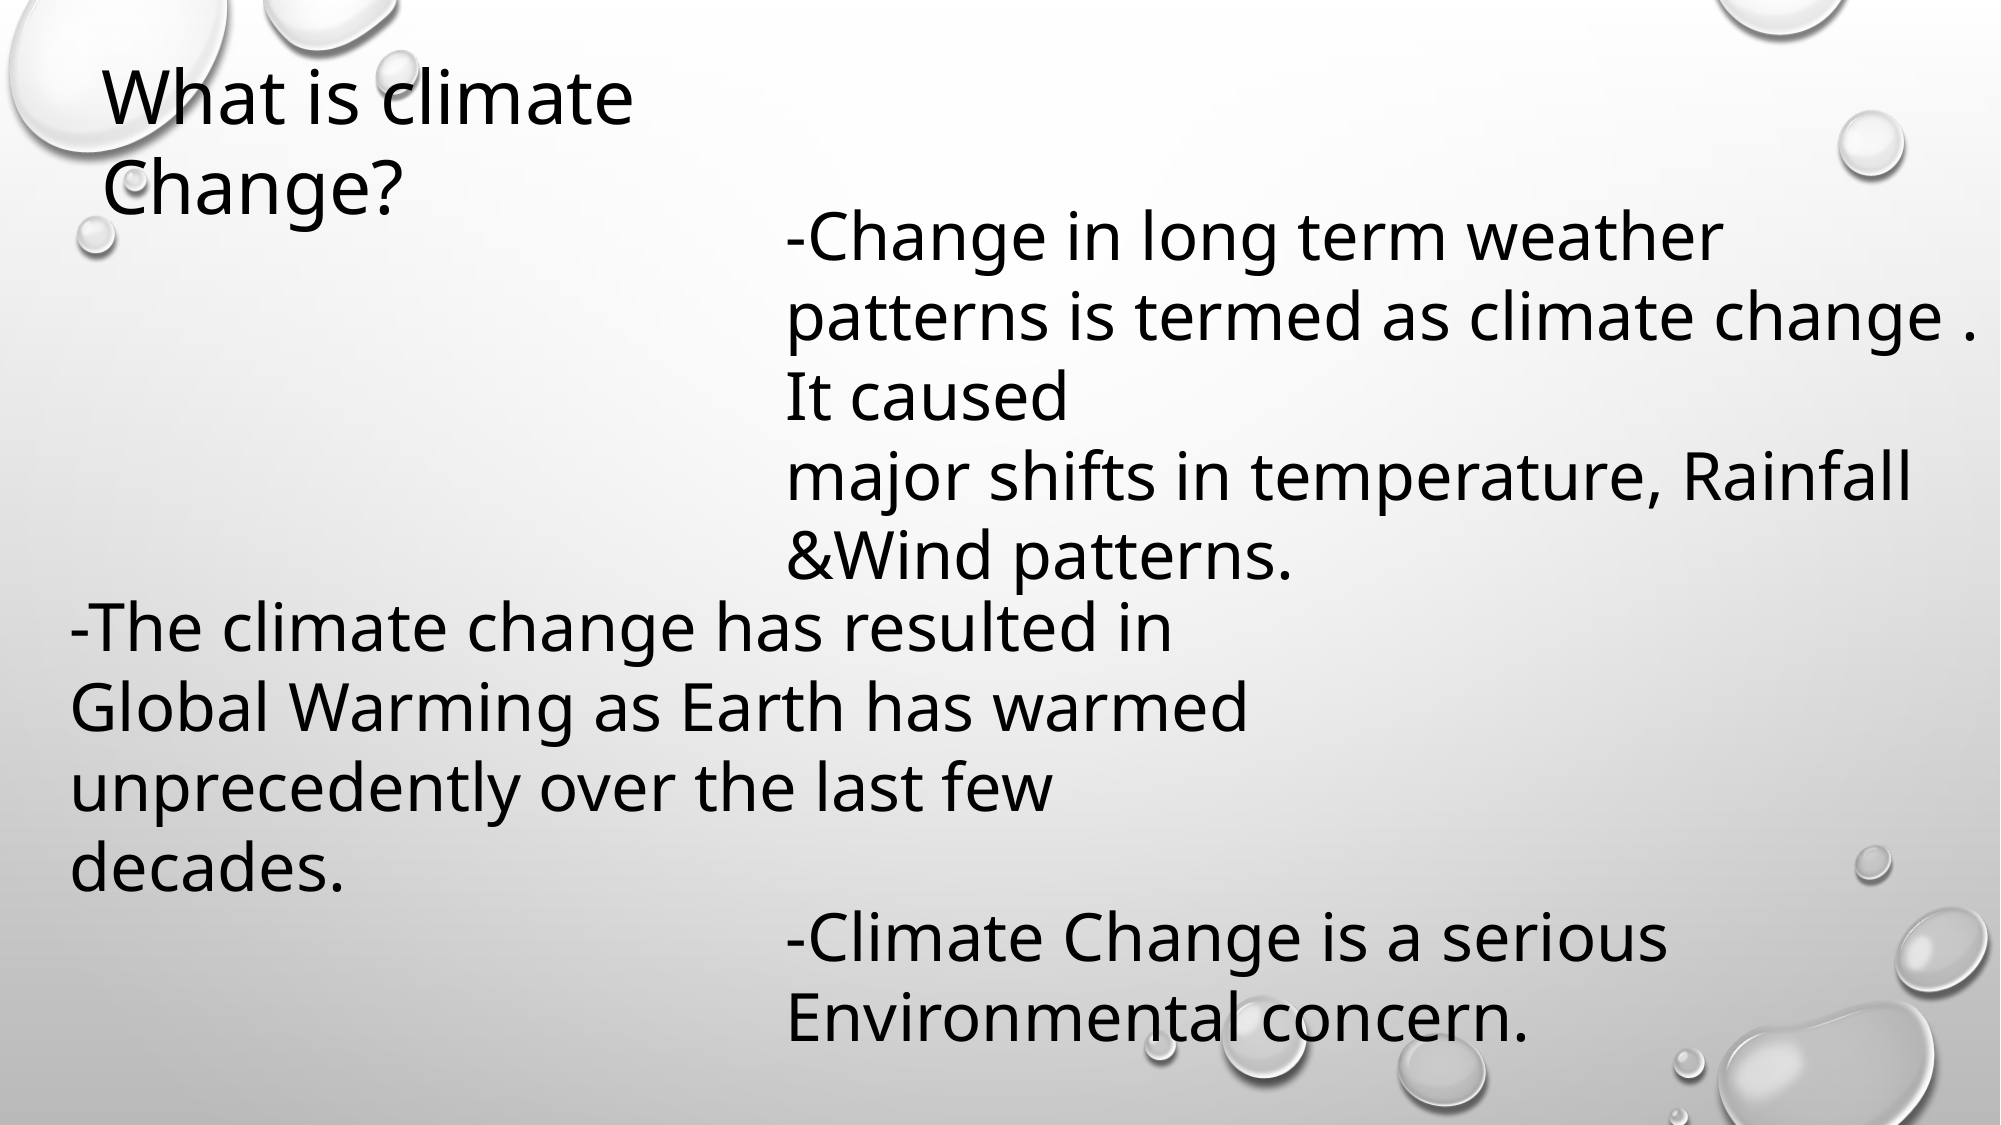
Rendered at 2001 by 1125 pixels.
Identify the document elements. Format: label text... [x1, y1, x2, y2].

picture [0, 0, 2000, 1125]
text_box -Climate Change is a serious Environmental concern. [771, 887, 1976, 1063]
text_box -The climate change has resulted in Global Warming as Earth has warmed unprecedently over the last few decades. [54, 577, 1284, 912]
text_box What is climate Change? [86, 42, 928, 237]
text_box -Change in long term weather patterns is termed as climate change . It caused major shifts in temperature, Rainfall &Wind patterns. [771, 186, 2000, 601]
